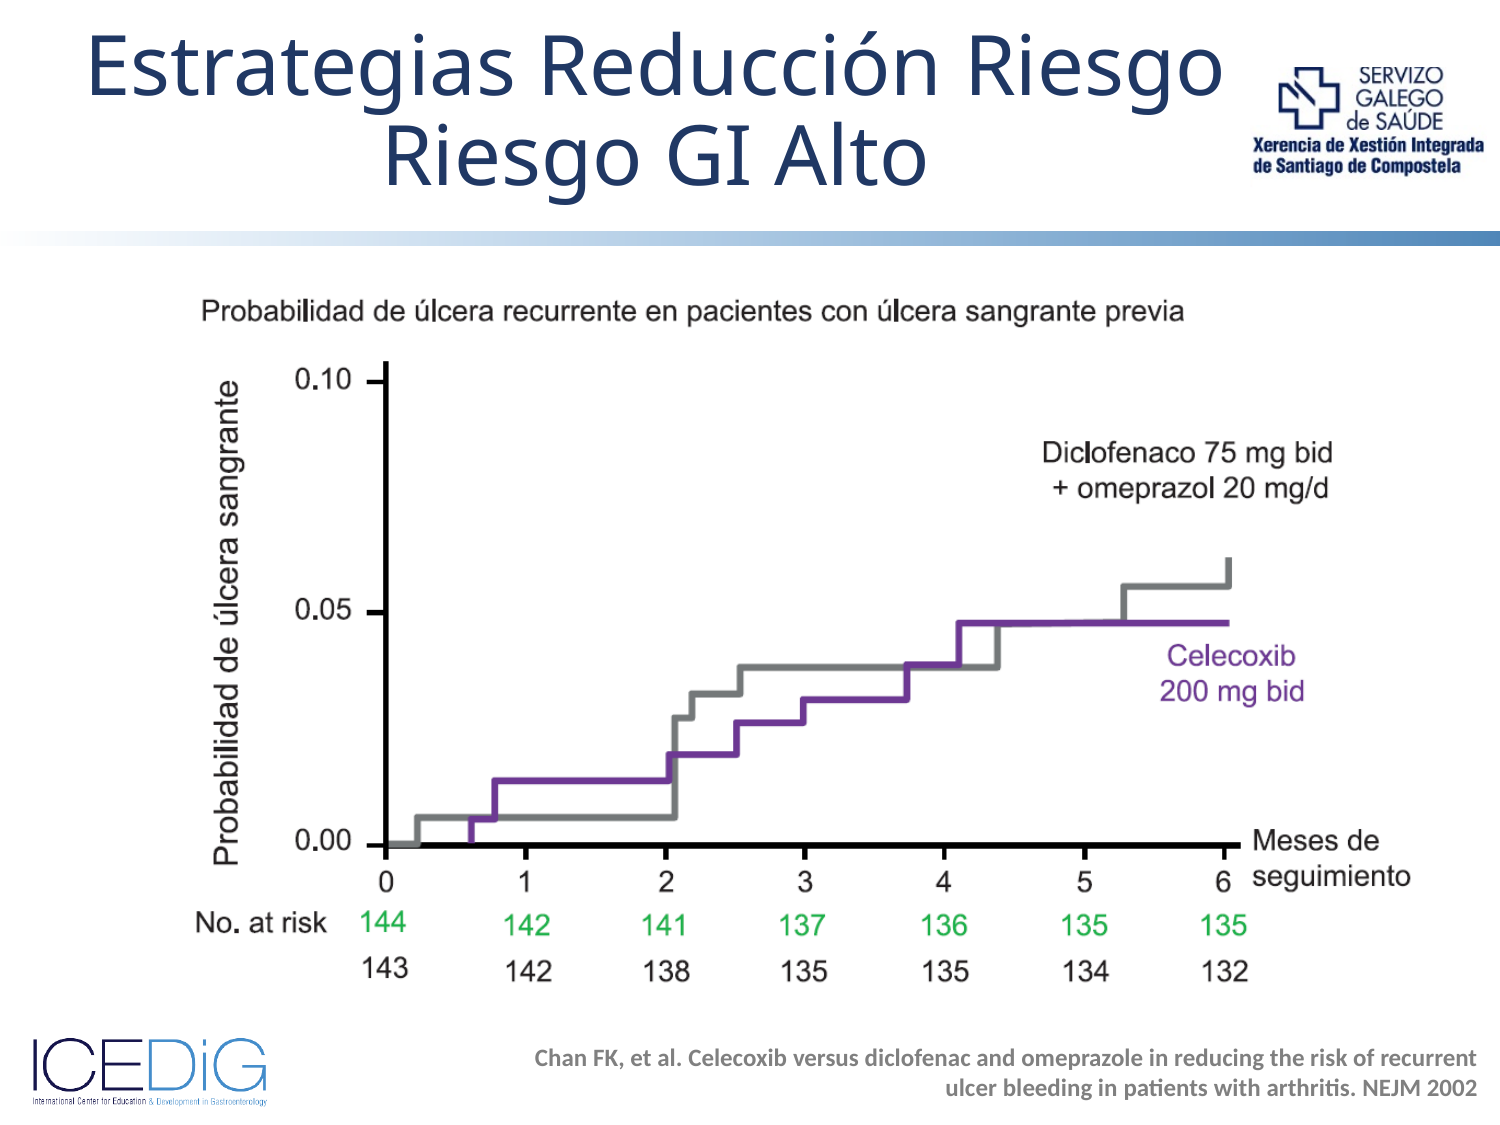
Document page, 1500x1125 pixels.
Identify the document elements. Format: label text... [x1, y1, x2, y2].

picture [31, 1035, 268, 1107]
title Estrategias Reducción Riesgo Riesgo GI Alto [64, 4, 1247, 222]
text_box Chan FK, et al. Celecoxib versus diclofenac and omeprazole in reducing the risk of recurrent ulcer bleeding in patients with arthritis. NEJM 2002 [466, 1034, 1494, 1110]
picture [1250, 67, 1487, 188]
picture [182, 290, 1418, 1000]
